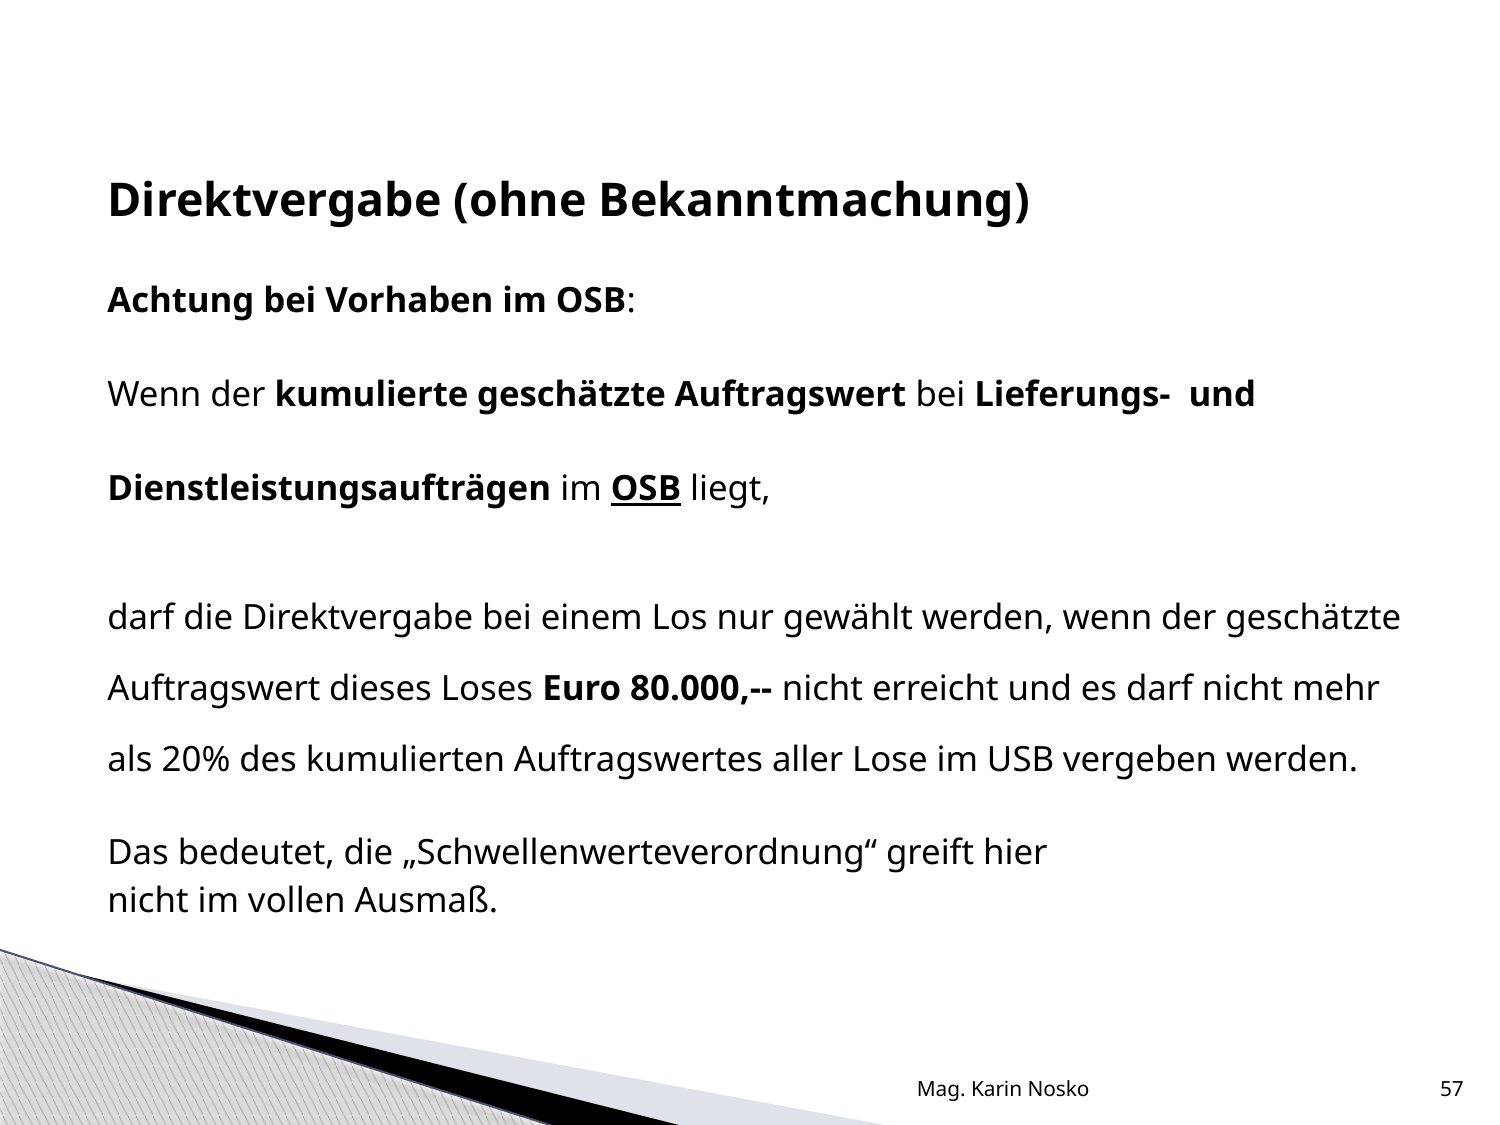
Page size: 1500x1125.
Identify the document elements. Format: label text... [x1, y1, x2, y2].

list Direktvergabe (ohne Bekanntmachung) Achtung bei Vorhaben im OSB: Wenn der kumulierte geschätzte Auftragswert bei Lieferungs- und Dienstleistungsaufträgen im OSB liegt, darf die Direktvergabe bei einem Los nur gewählt werden, wenn der geschätzte Auftragswert dieses Loses Euro 80.000,-- nicht erreicht und es darf nicht mehr als 20% des kumulierten Auftragswertes aller Lose im USB vergeben werden. Das bedeutet, die „Schwellenwerteverordnung“ greift hier nicht im vollen Ausmaß. [75, 101, 1425, 986]
footer Mag. Karin Nosko [718, 1051, 1105, 1112]
slide_number 57 [1418, 1051, 1479, 1112]
